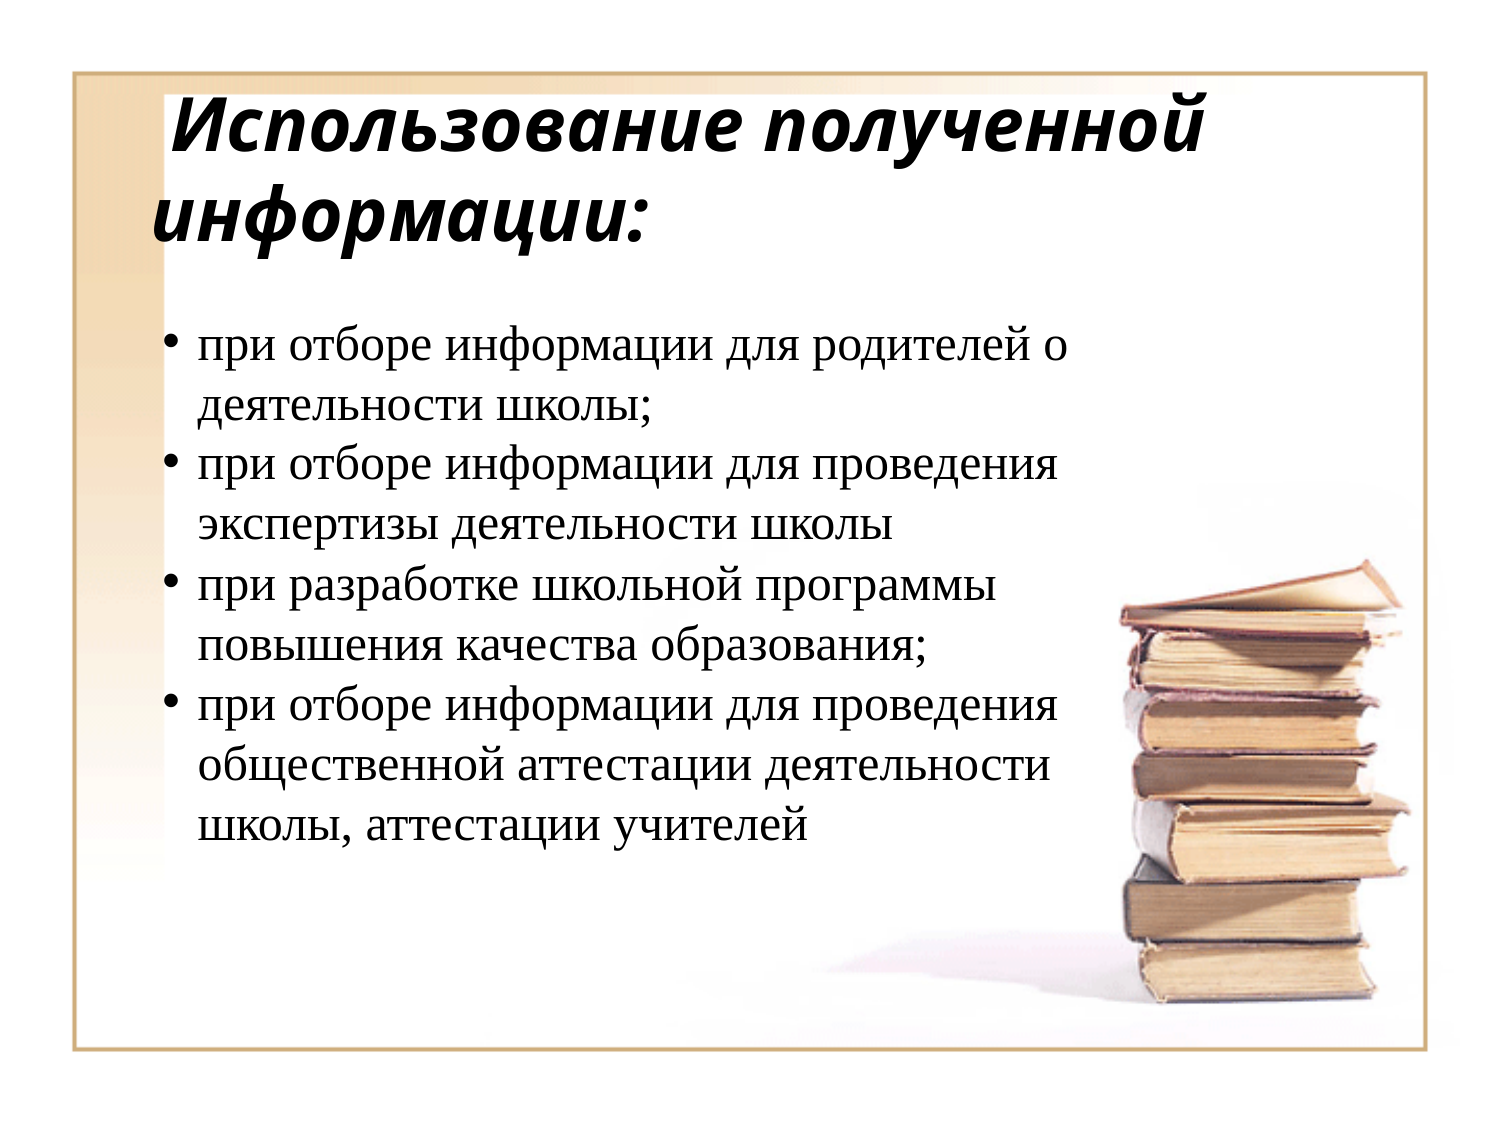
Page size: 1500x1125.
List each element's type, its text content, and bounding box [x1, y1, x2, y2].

text_box при отборе информации для родителей о деятельности школы; при отборе информации для проведения экспертизы деятельности школы при разработке школьной программы повышения качества образования; при отборе информации для проведения общественной аттестации деятельности школы, аттестации учителей [147, 302, 1125, 858]
title Использование полученной информации: [135, 77, 1373, 256]
picture [0, 0, 1500, 1125]
